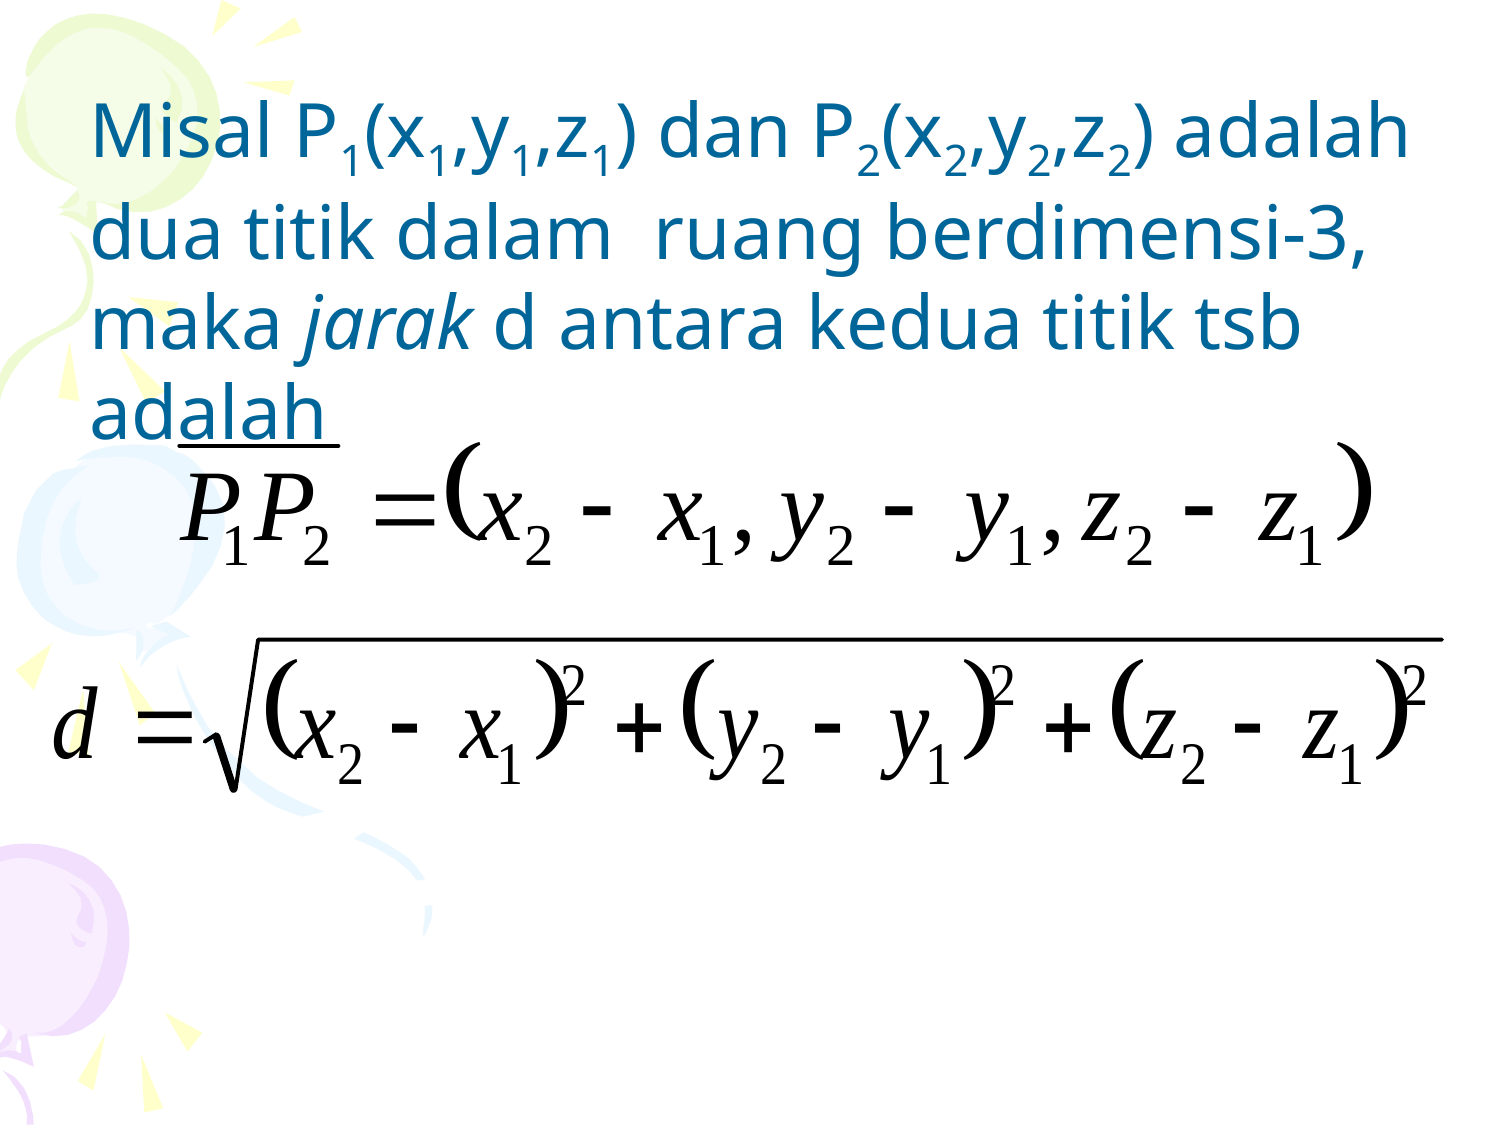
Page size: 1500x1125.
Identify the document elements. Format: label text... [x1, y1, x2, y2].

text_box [37, 612, 1463, 811]
text_box Misal P1(x1,y1,z1) dan P2(x2,y2,z2) adalah dua titik dalam ruang berdimensi-3, maka jarak d antara kedua titik tsb adalah [75, 74, 1450, 463]
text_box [162, 421, 1376, 583]
